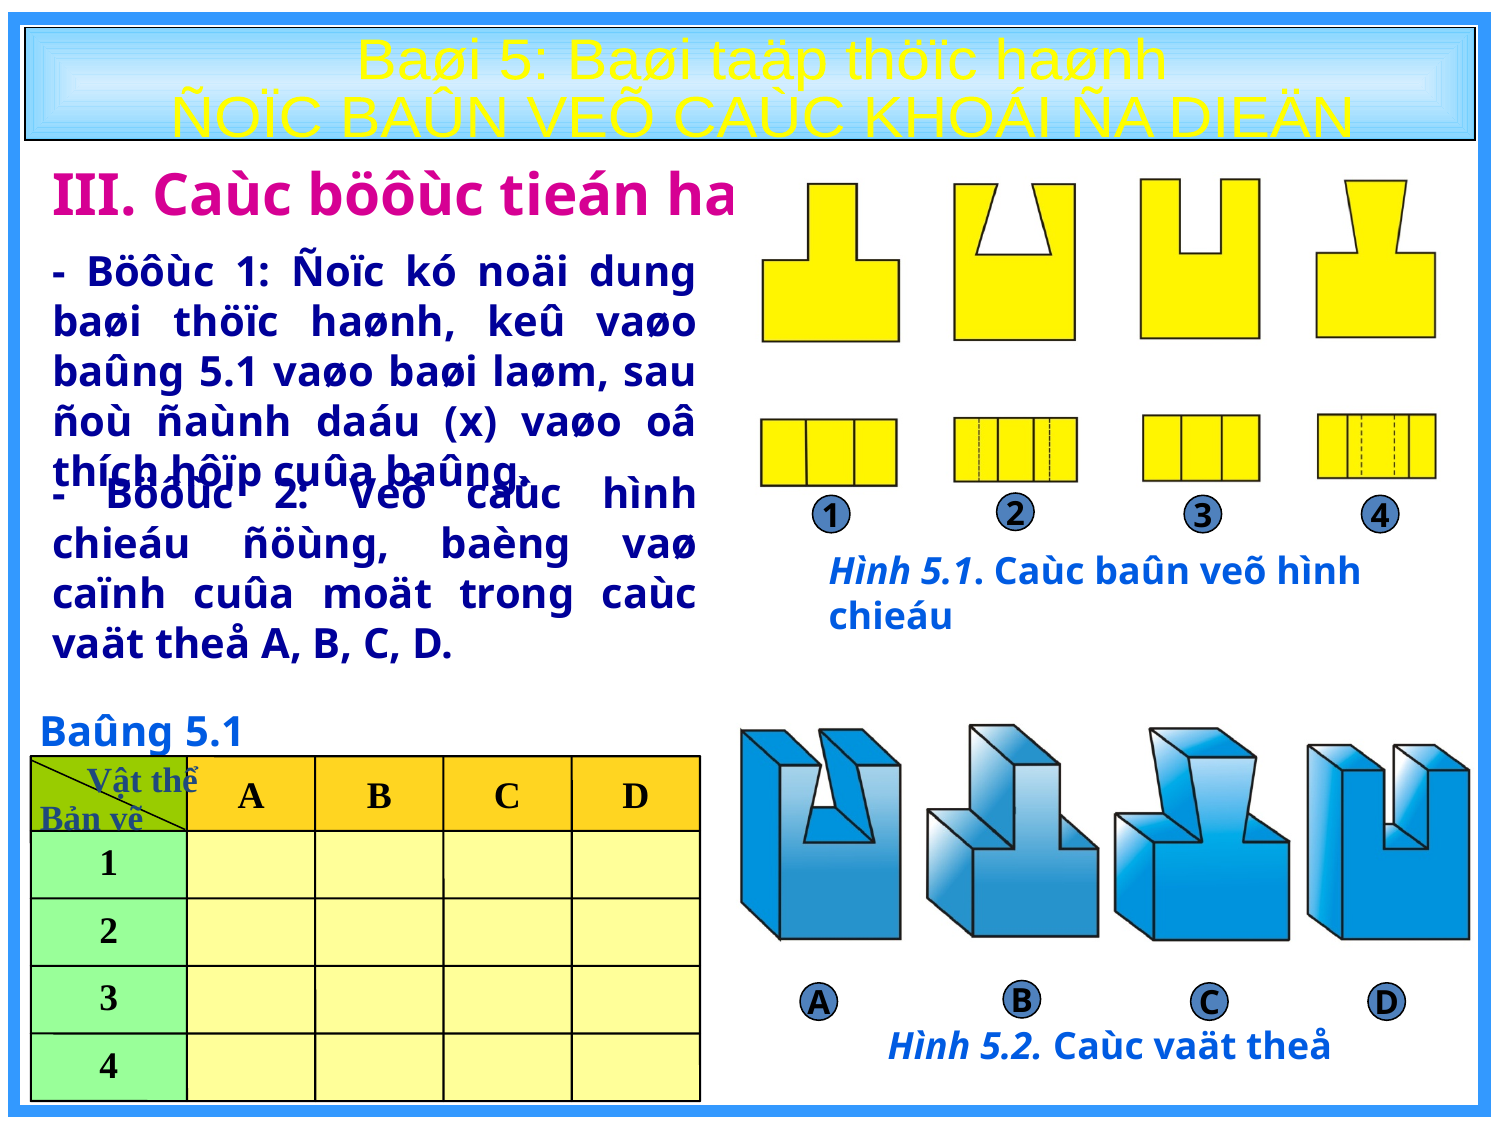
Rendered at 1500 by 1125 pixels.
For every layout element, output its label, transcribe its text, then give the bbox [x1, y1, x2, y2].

text_box A [800, 982, 838, 1021]
picture [733, 165, 1102, 501]
text_box 2 [996, 510, 1035, 531]
text_box 3 [1184, 497, 1222, 533]
picture [1124, 170, 1274, 488]
text_box Hình 5.1. Caùc baûn veõ hình chieáu [813, 539, 1427, 645]
text_box 4 [1361, 497, 1399, 533]
text_box - Böôùc 2: Veõ caùc hình chieáu ñöùng, baèng vaø caïnh cuûa moät trong caùc vaät theå A, B, C, D. [37, 459, 713, 675]
text_box Hình 5.2. Caùc vaät theå [870, 1014, 1350, 1075]
text_box [14, 18, 1485, 1111]
picture [1298, 174, 1451, 488]
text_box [24, 749, 701, 1102]
text_box B [1003, 980, 1041, 1018]
text_box 1 [812, 510, 850, 533]
text_box D [1367, 982, 1406, 1021]
text_box C [1190, 982, 1229, 1021]
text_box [24, 27, 1476, 141]
picture [724, 712, 1492, 954]
text_box III. Caùc böôùc tieán haønh [37, 149, 1463, 235]
text_box - Böôùc 1: Ñoïc kó noäi dung baøi thöïc haønh, keû vaøo baûng 5.1 vaøo baøi laøm, sau ñoù ñaùnh daáu (x) vaøo oâ thích hôïp cuûa baûng. [37, 237, 713, 459]
text_box Baûng 5.1 [24, 697, 275, 749]
